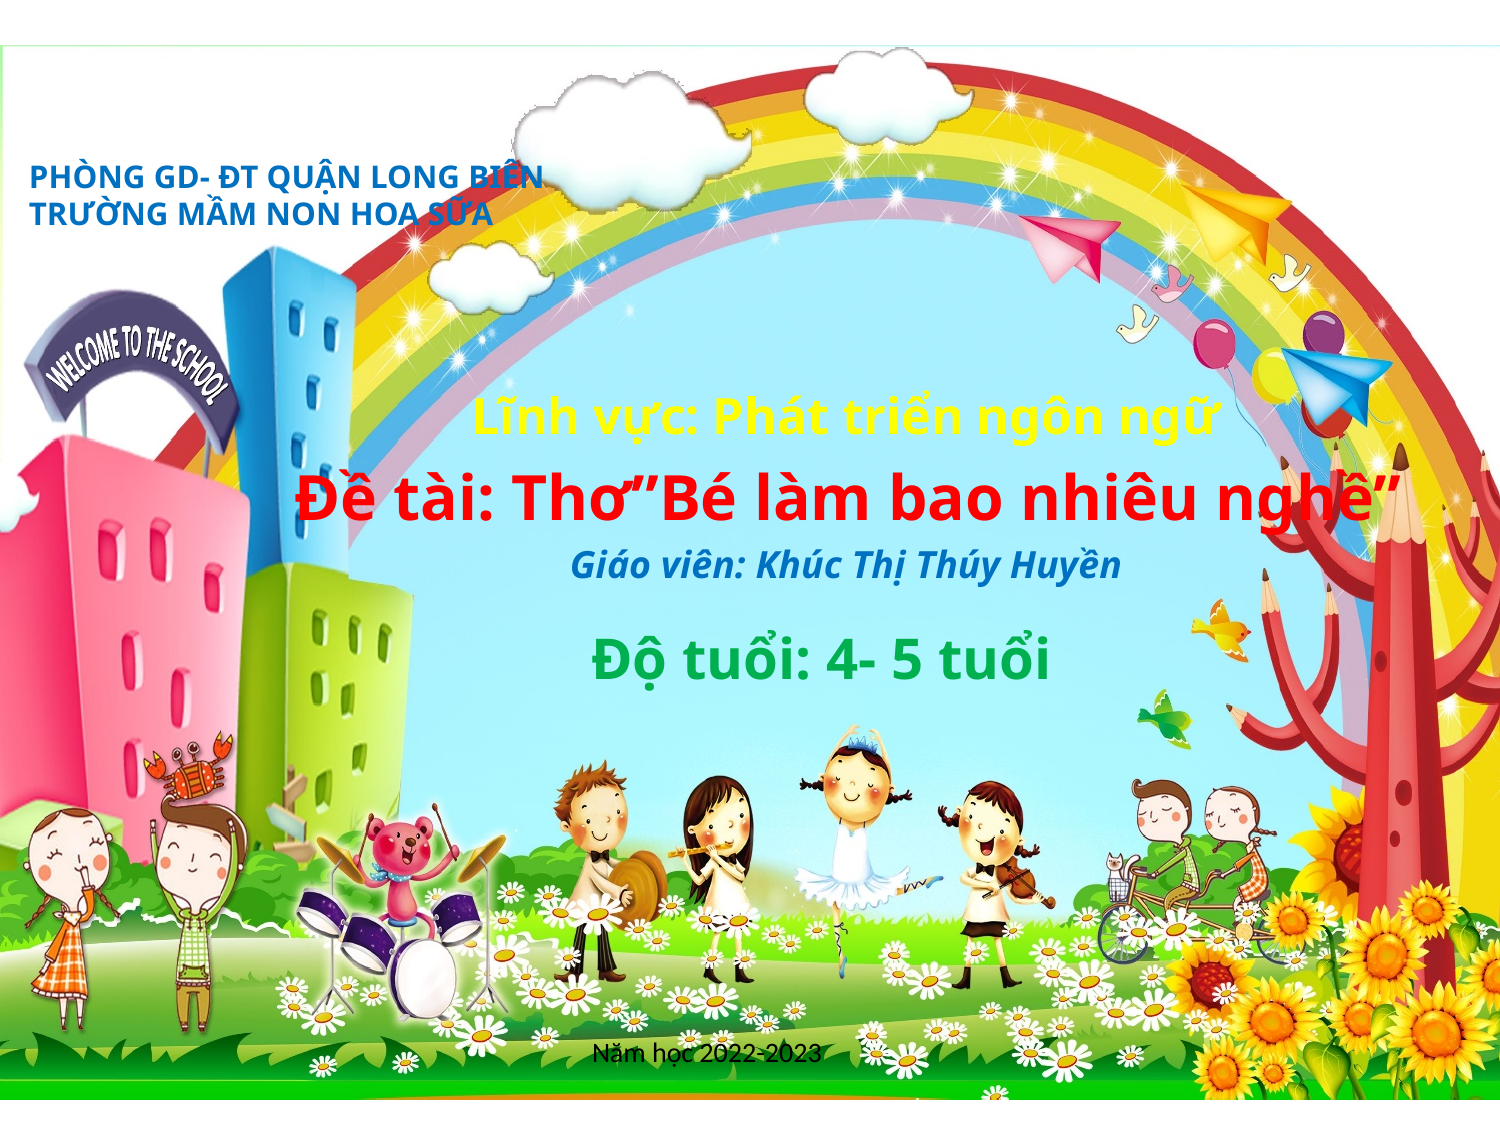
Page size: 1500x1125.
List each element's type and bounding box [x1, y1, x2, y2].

list [0, 44, 1500, 1101]
